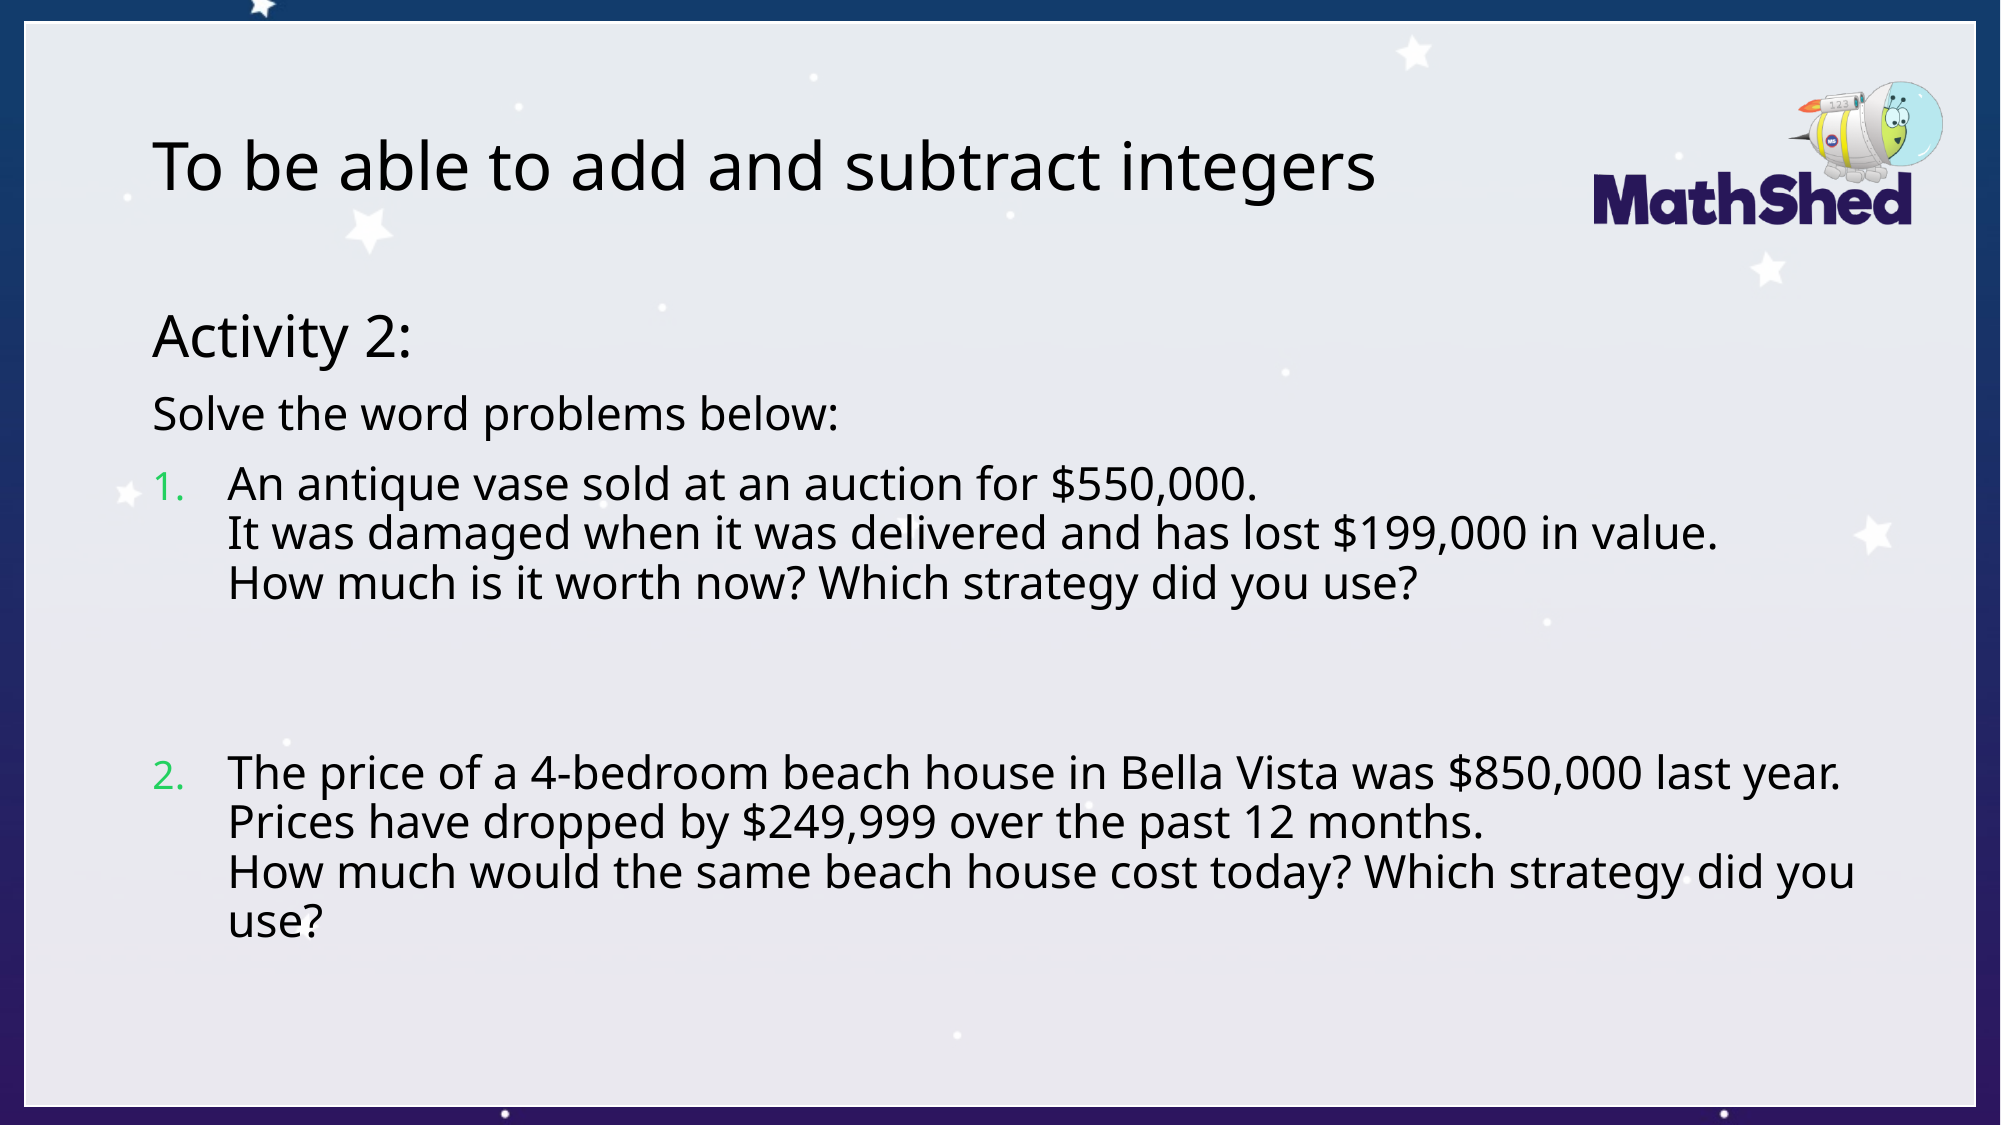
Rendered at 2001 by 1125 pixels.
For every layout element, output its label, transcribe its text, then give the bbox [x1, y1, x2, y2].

picture [0, 0, 2001, 1125]
text_box [1496, 387, 1648, 540]
title To be able to add and subtract integers [137, 59, 1578, 278]
list Activity 2: Solve the word problems below: An antique vase sold at an auction for $550,000. It was damaged when it was delivered and has lost $199,000 in value. How much is it worth now? Which strategy did you use? The price of a 4-bedroom beach house in Bella Vista was $850,000 last year. Prices have dropped by $249,999 over the past 12 months. How much would the same beach house cost today? Which strategy did you use? [137, 299, 1975, 1014]
